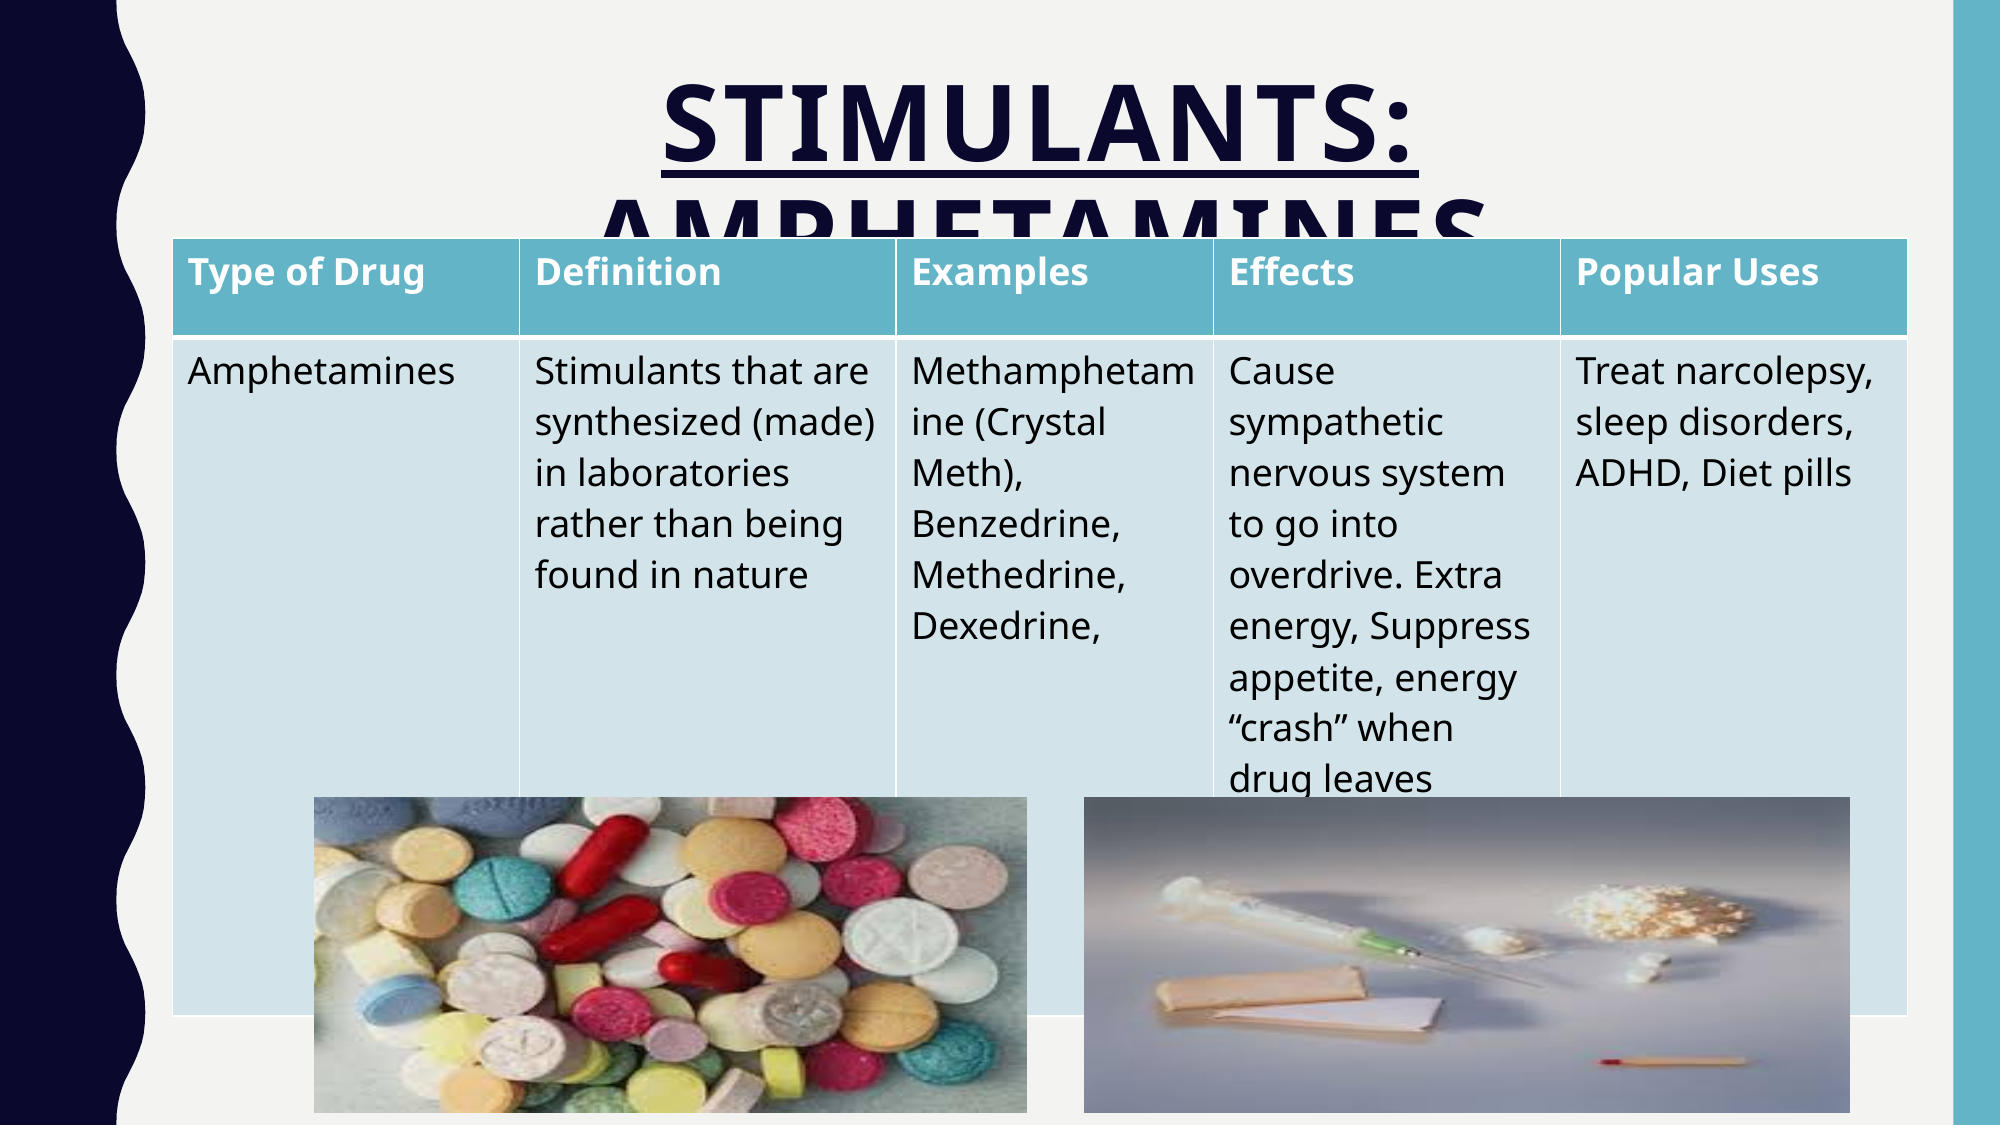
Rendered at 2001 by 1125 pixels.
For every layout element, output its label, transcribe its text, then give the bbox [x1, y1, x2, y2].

table_cell Treat narcolepsy, sleep disorders, ADHD, Diet pills [1561, 340, 1907, 1015]
table_header Popular Uses [1561, 239, 1907, 335]
table_cell Methamphetamine (Crystal Meth), Benzedrine, Methedrine, Dexedrine, [897, 340, 1213, 1015]
table_header Examples [897, 239, 1213, 335]
picture [1084, 797, 1850, 1113]
table_header Definition [520, 239, 895, 335]
table_cell Stimulants that are synthesized (made) in laboratories rather than being found in nature [520, 340, 895, 797]
table_header Type of Drug [173, 239, 519, 335]
title Stimulants: Amphetamines [205, 62, 1875, 237]
table_header Effects [1214, 239, 1560, 335]
table_cell Amphetamines [173, 340, 519, 1015]
table_cell Cause sympathetic nervous system to go into overdrive. Extra energy, Suppress appetite, energy “crash” when drug leaves system. Easy to develop physical dependence [1214, 340, 1560, 797]
picture [314, 797, 1027, 1113]
